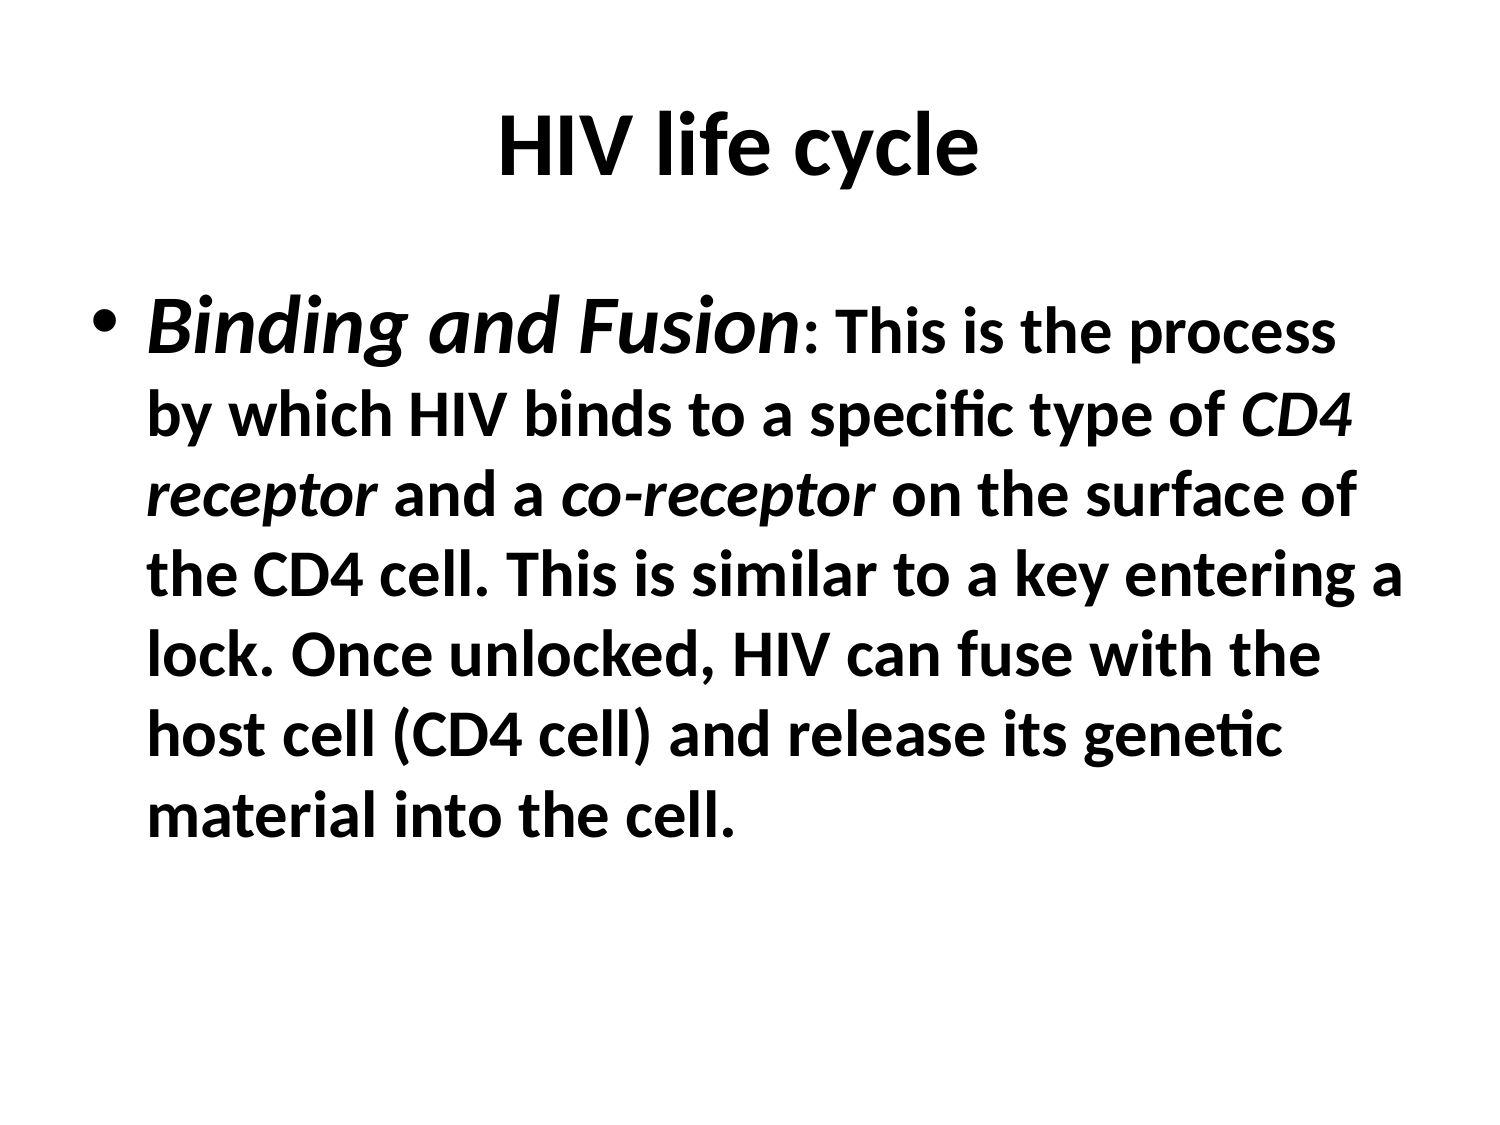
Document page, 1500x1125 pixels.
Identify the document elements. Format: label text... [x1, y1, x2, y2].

list Binding and Fusion: This is the process by which HIV binds to a specific type of CD4 receptor and a co-receptor on the surface of the CD4 cell. This is similar to a key entering a lock. Once unlocked, HIV can fuse with the host cell (CD4 cell) and release its genetic material into the cell. [75, 262, 1425, 1005]
title HIV life cycle [75, 45, 1425, 233]
